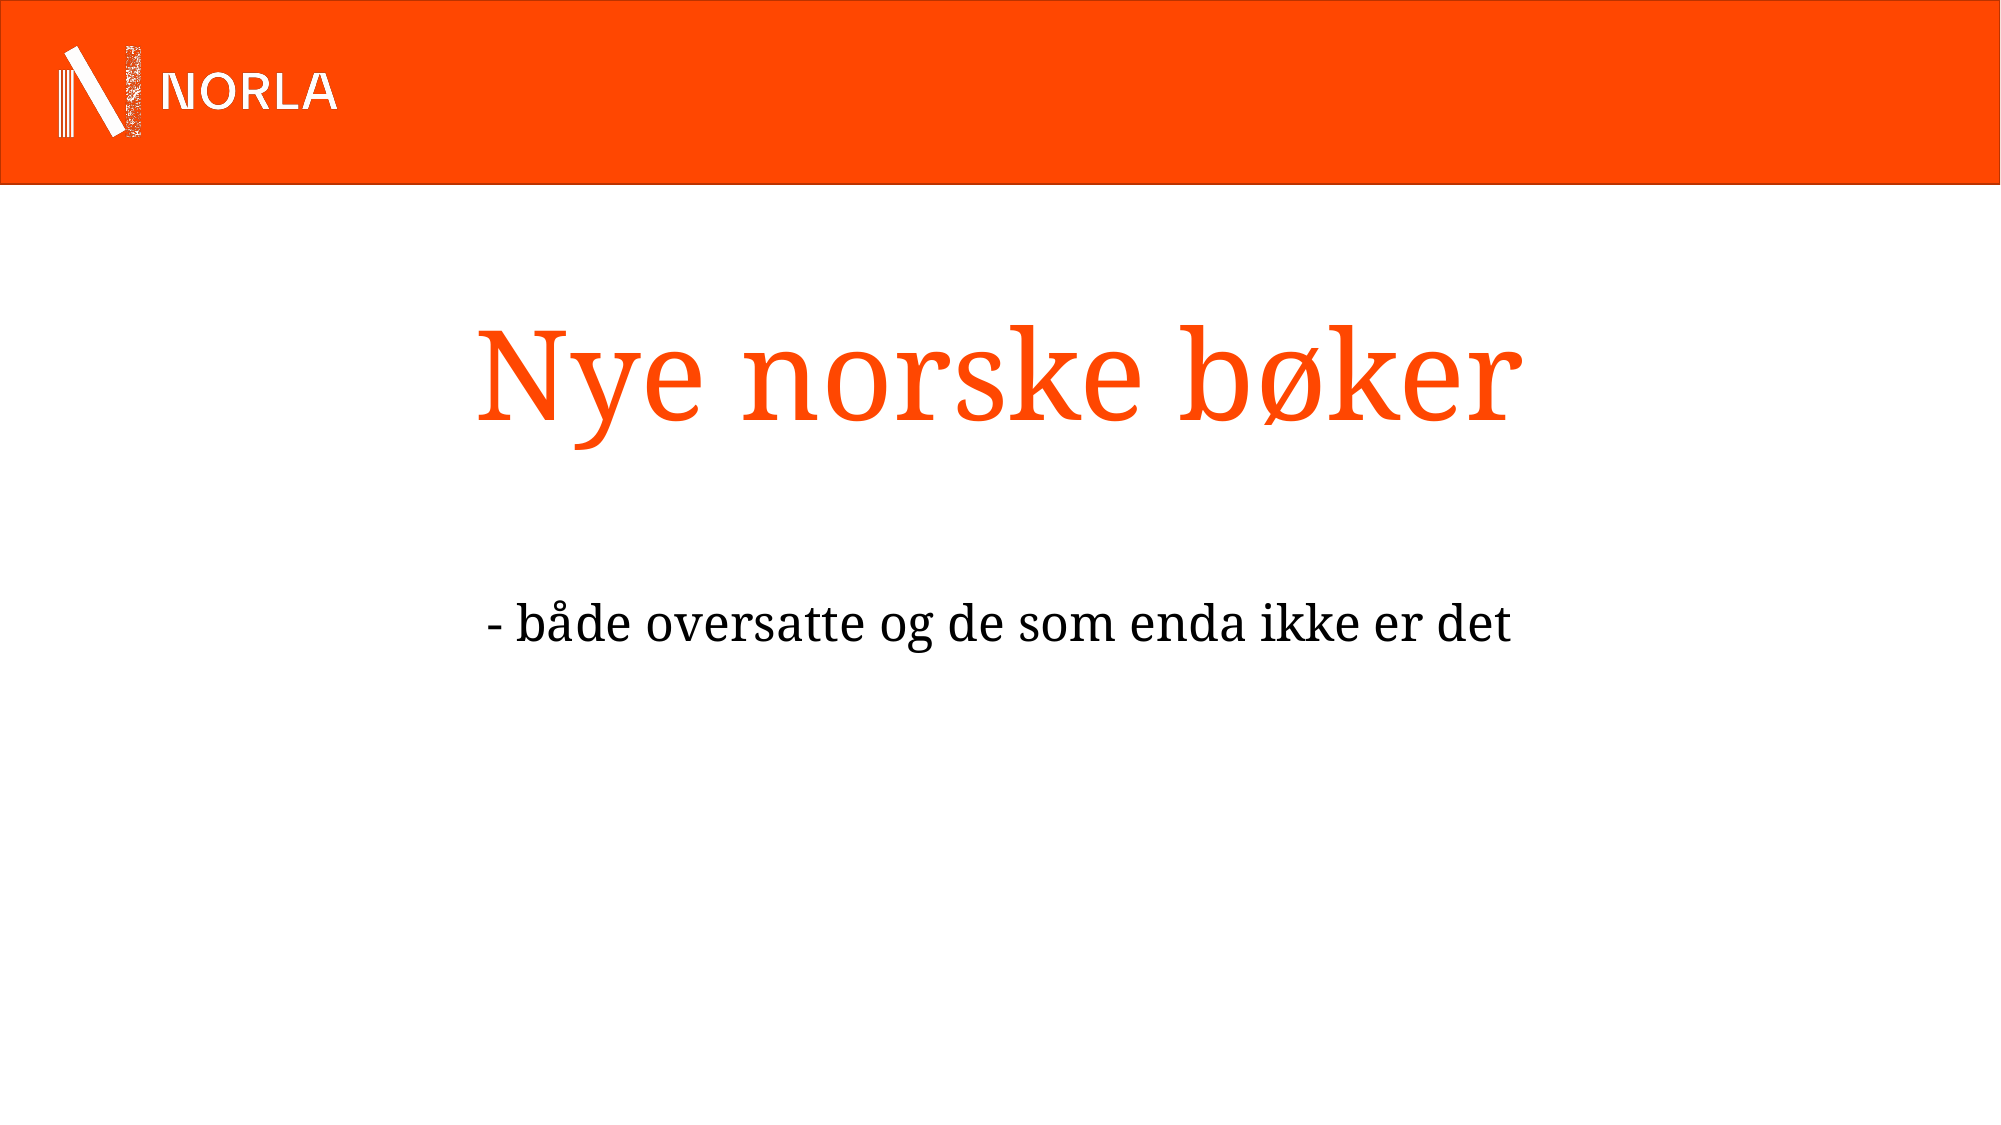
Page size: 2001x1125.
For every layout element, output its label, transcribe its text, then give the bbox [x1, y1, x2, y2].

subtitle - både oversatte og de som enda ikke er det [59, 590, 1941, 863]
picture [22, 9, 374, 174]
title Nye norske bøker [59, 184, 1941, 576]
